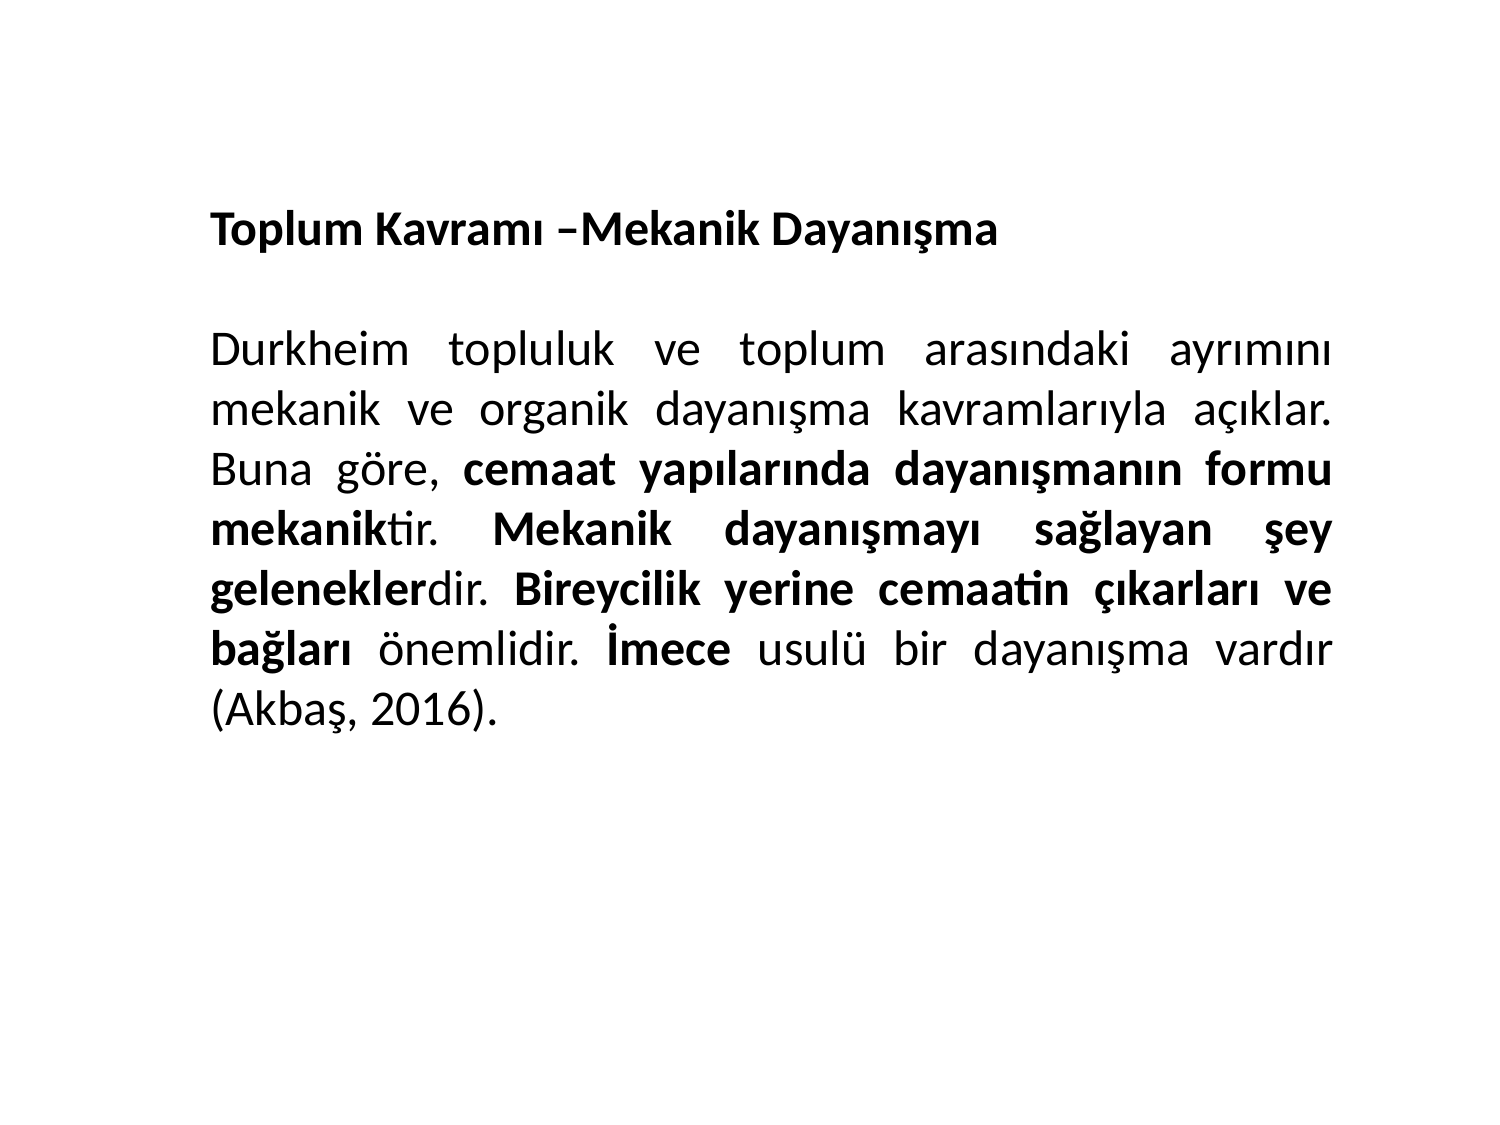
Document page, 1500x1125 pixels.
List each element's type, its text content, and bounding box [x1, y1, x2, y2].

text_box Toplum Kavramı –Mekanik Dayanışma Durkheim topluluk ve toplum arasındaki ayrımını mekanik ve organik dayanışma kavramlarıyla açıklar. Buna göre, cemaat yapılarında dayanışmanın formu mekaniktir. Mekanik dayanışmayı sağlayan şey geleneklerdir. Bireycilik yerine cemaatin çıkarları ve bağları önemlidir. İmece usulü bir dayanışma vardır (Akbaş, 2016). [195, 187, 1349, 743]
